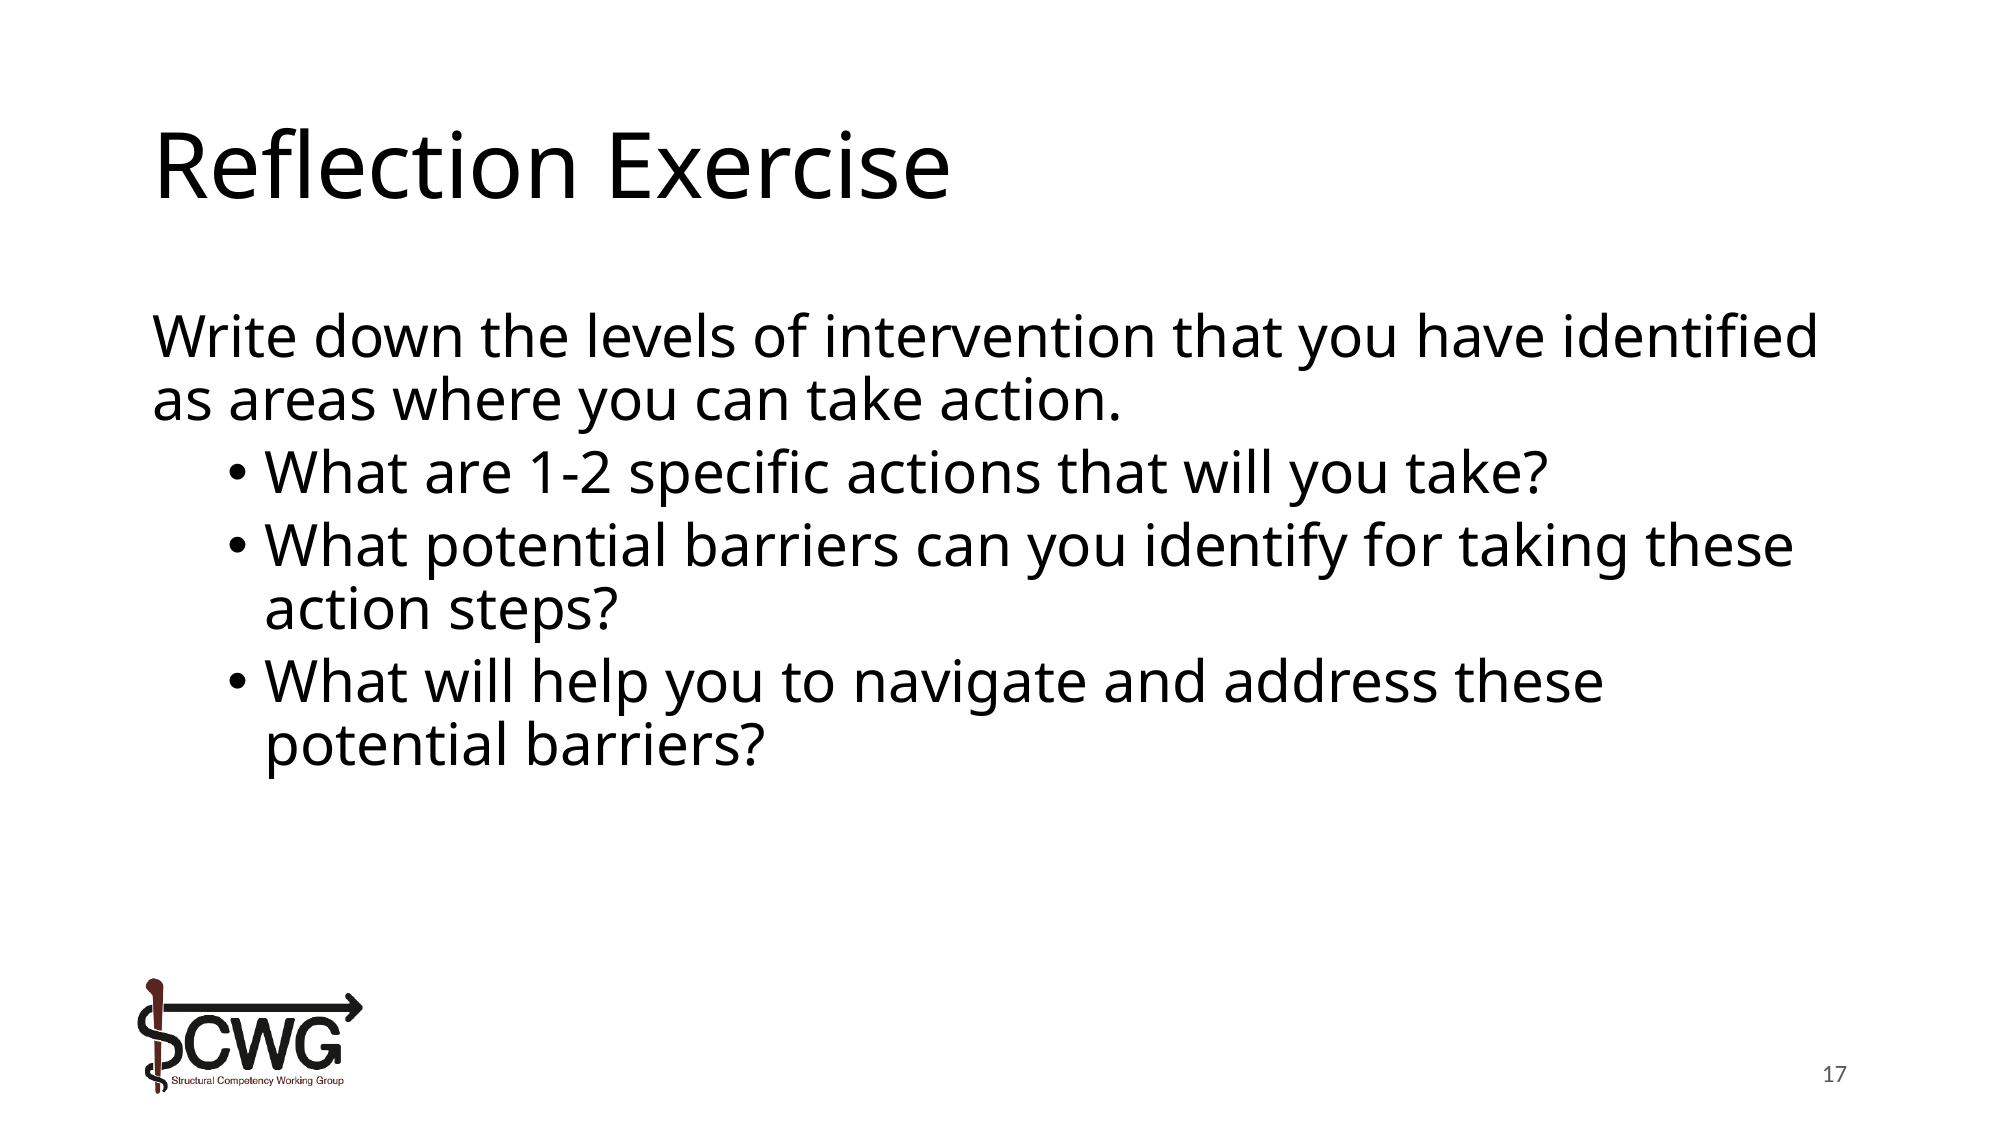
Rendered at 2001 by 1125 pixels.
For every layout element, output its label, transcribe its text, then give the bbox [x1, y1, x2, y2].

list Write down the levels of intervention that you have identified as areas where you can take action. What are 1-2 specific actions that will you take? What potential barriers can you identify for taking these action steps? What will help you to navigate and address these potential barriers? [137, 299, 1863, 1014]
picture [135, 977, 365, 1097]
title Reflection Exercise [137, 59, 1863, 278]
slide_number 17 [1412, 1042, 1863, 1103]
